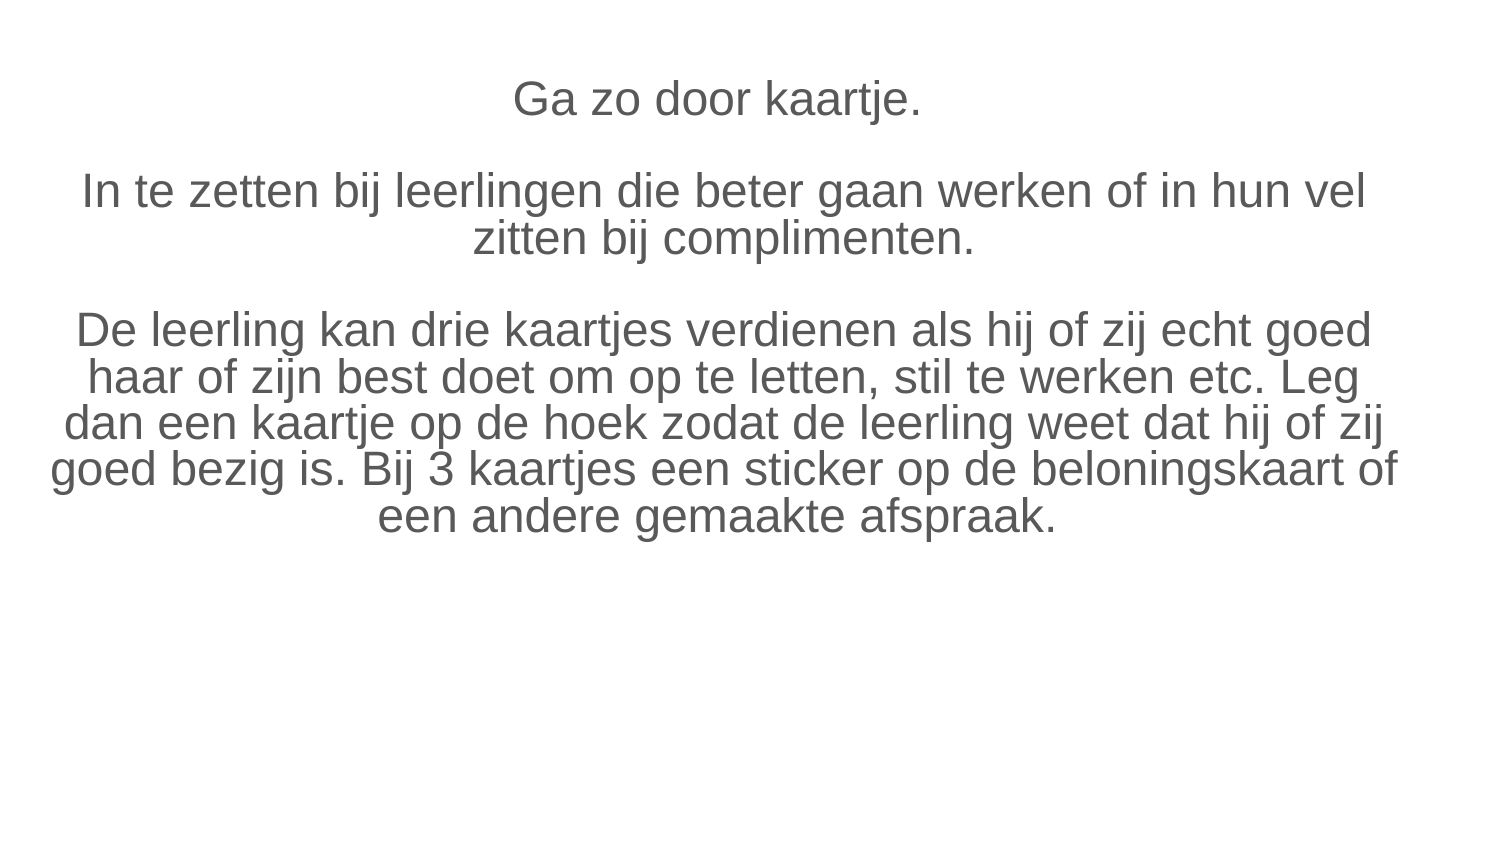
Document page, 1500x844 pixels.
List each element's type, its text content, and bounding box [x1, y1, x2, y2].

subtitle Ga zo door kaartje. In te zetten bij leerlingen die beter gaan werken of in hun vel zitten bij complimenten. De leerling kan drie kaartjes verdienen als hij of zij echt goed haar of zijn best doet om op te letten, stil te werken etc. Leg dan een kaartje op de hoek zodat de leerling weet dat hij of zij goed bezig is. Bij 3 kaartjes een sticker op de beloningskaart of een andere gemaakte afspraak. [25, 63, 1424, 194]
